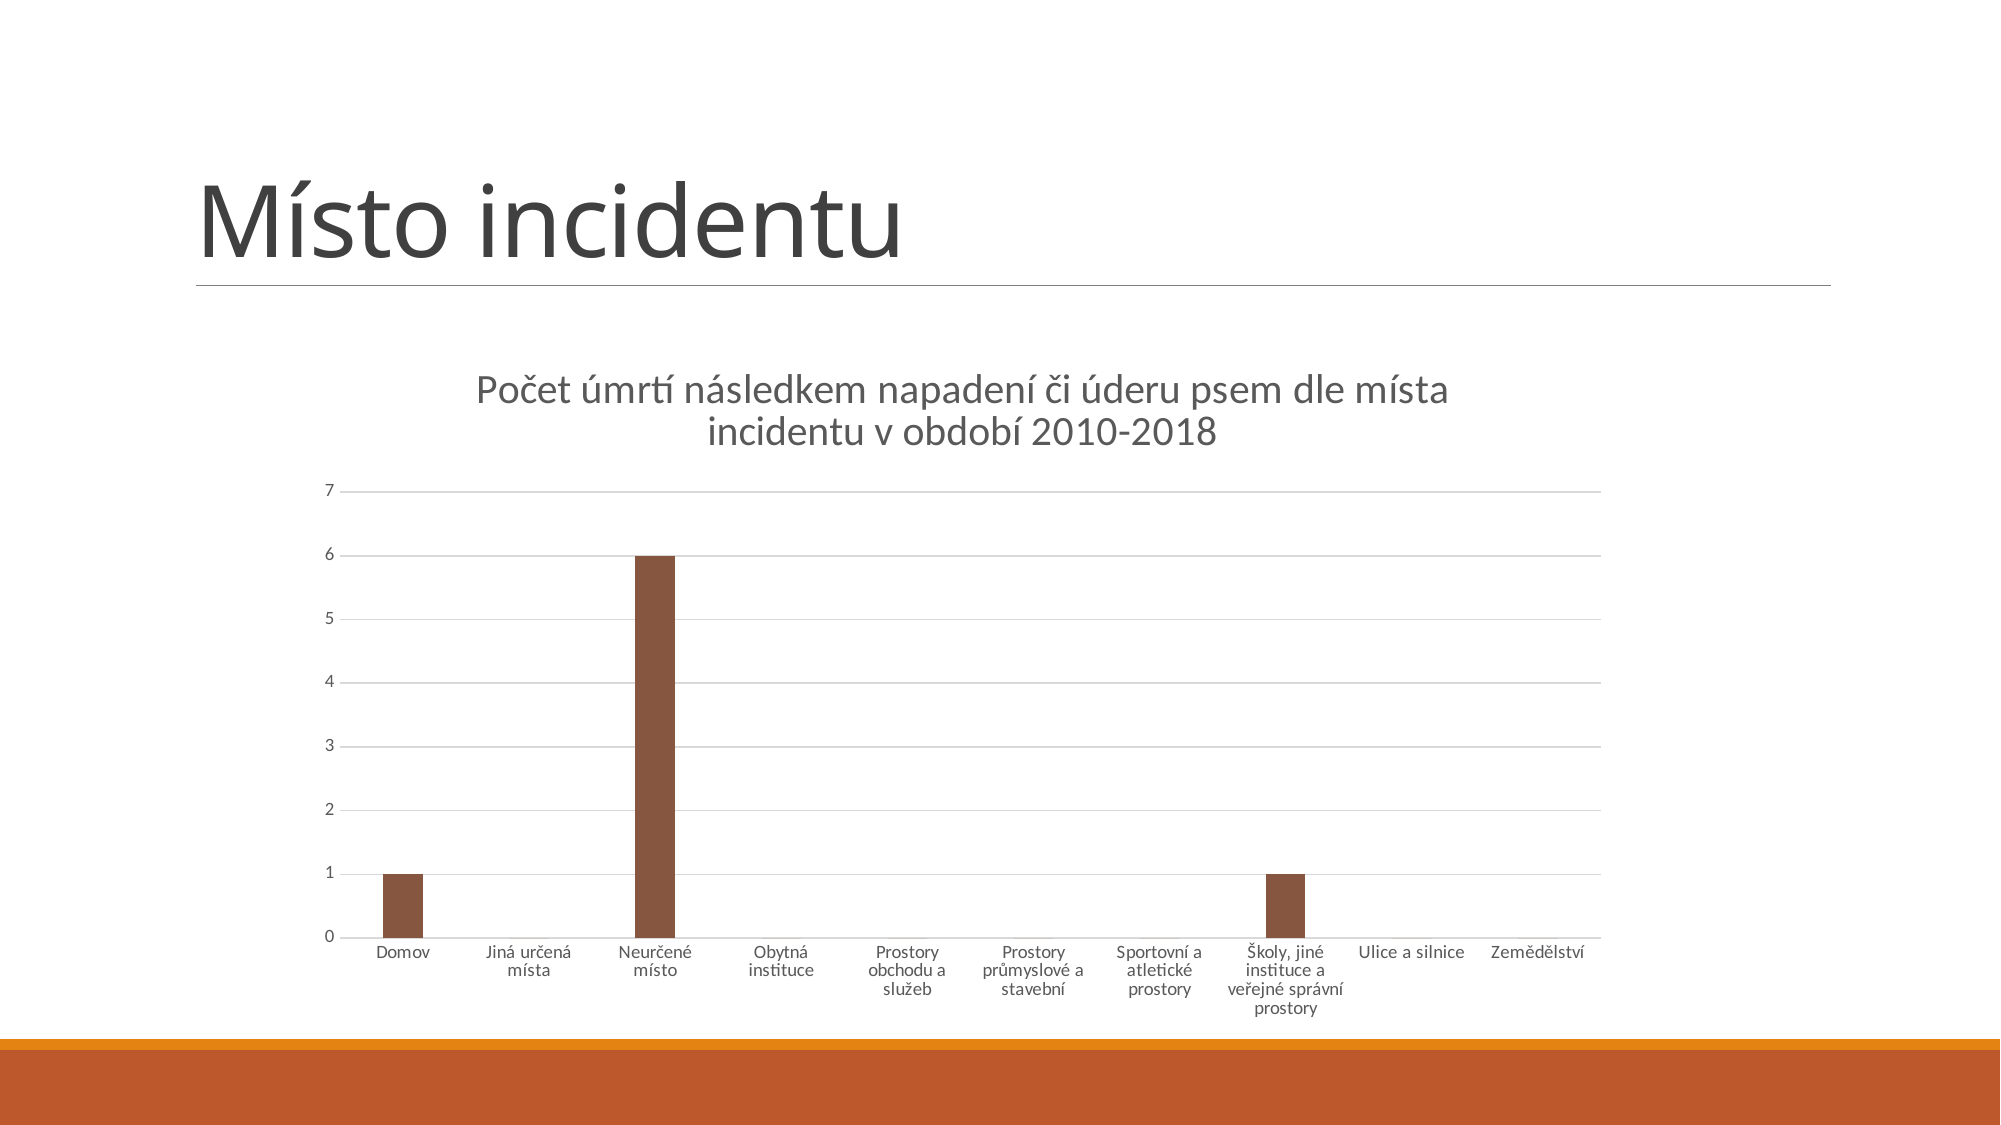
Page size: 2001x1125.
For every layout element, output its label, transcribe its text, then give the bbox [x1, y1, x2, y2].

title Místo incidentu [180, 47, 1830, 285]
chart [297, 336, 1628, 1034]
